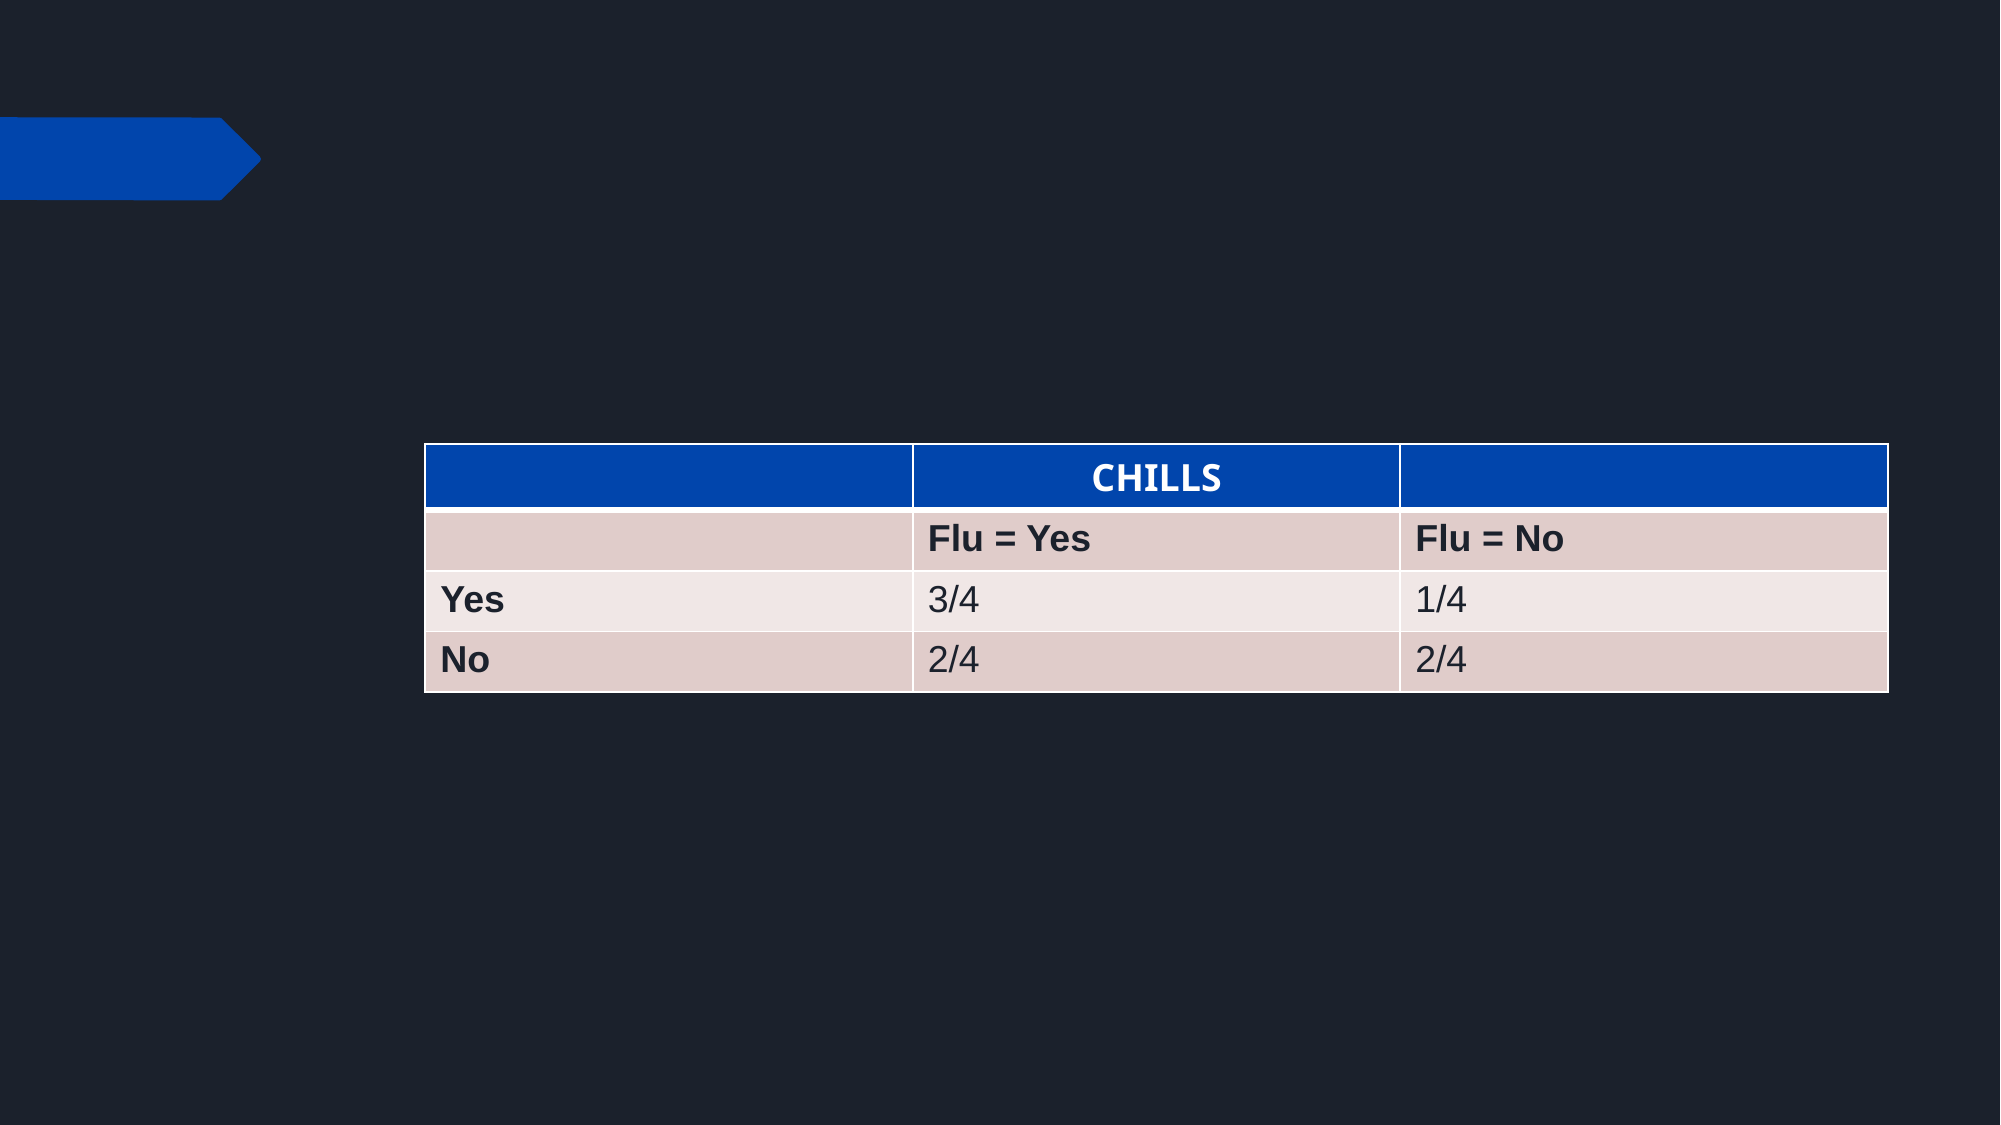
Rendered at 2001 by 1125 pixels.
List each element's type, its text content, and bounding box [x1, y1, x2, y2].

table_header CHILLS [914, 445, 1399, 507]
table_header [1401, 445, 1887, 507]
table_cell 2/4 [914, 632, 1399, 691]
table_cell 3/4 [914, 572, 1399, 631]
table_cell Flu = No [1401, 513, 1887, 570]
table_cell [426, 513, 912, 570]
table_cell No [426, 632, 912, 691]
table_cell 1/4 [1401, 572, 1887, 631]
table_cell Flu = Yes [914, 513, 1399, 570]
table_header [426, 445, 912, 507]
table_cell Yes [426, 572, 912, 631]
table_cell 2/4 [1401, 632, 1887, 691]
